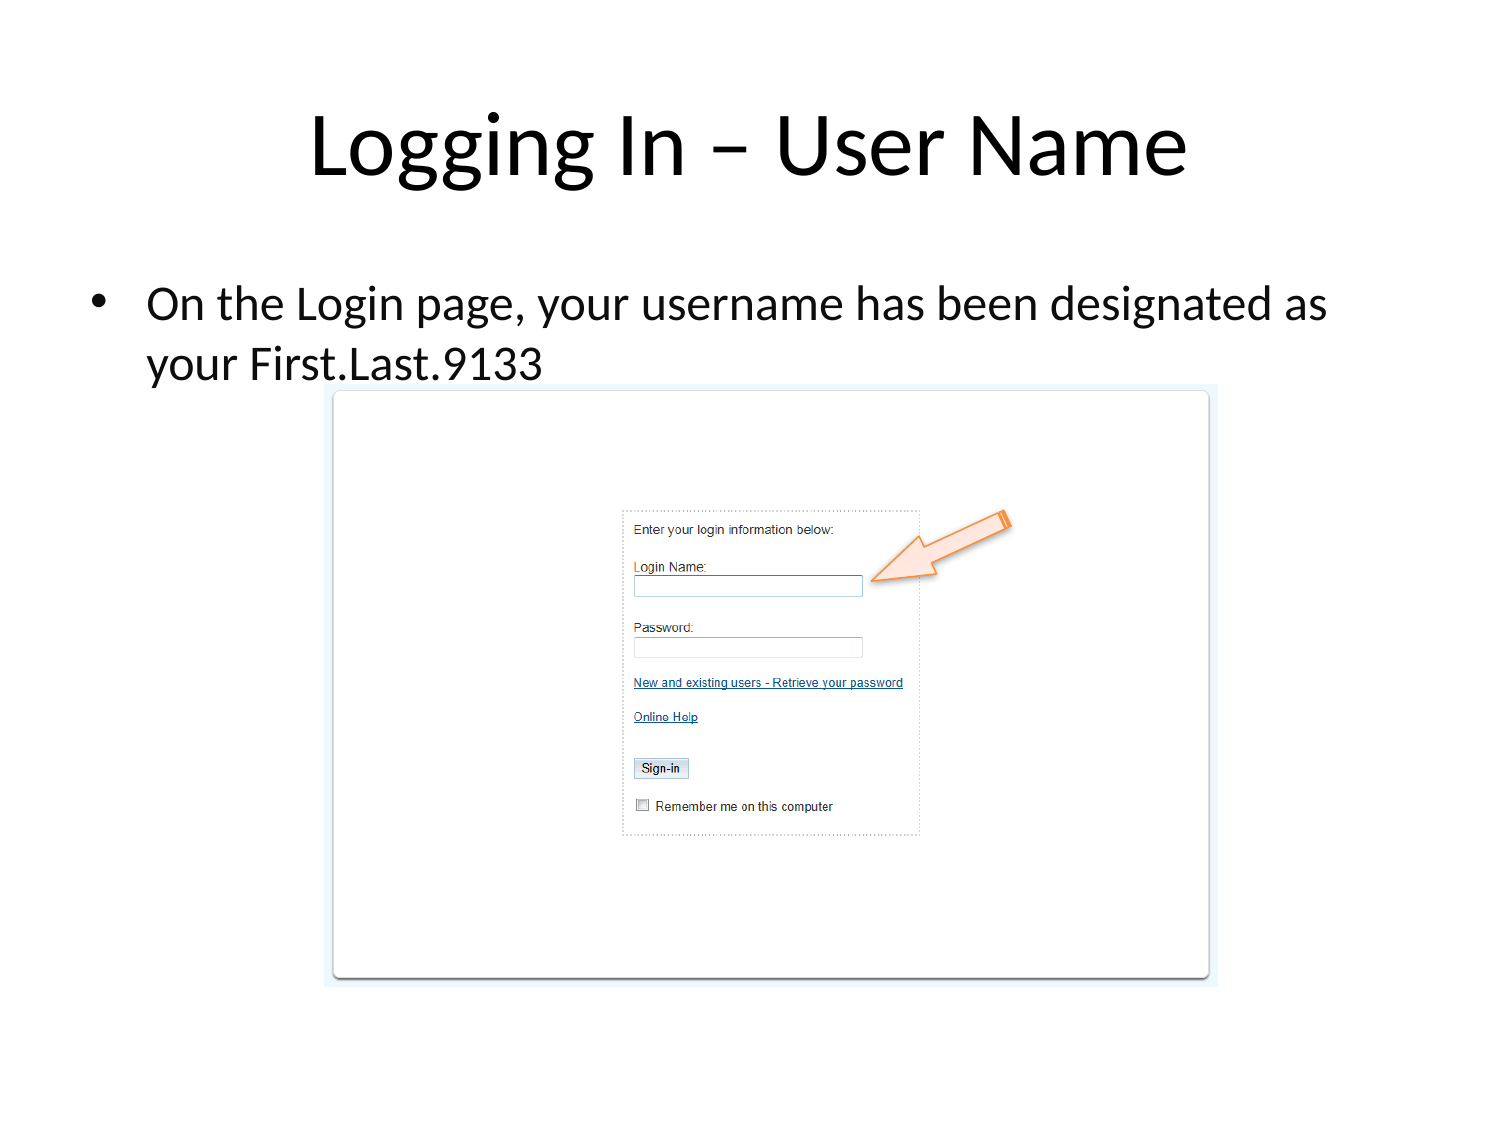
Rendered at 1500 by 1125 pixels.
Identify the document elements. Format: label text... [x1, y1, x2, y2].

list On the Login page, your username has been designated as your First.Last.9133 [75, 262, 1425, 1005]
title Logging In – User Name [75, 45, 1425, 233]
picture [324, 383, 1218, 987]
